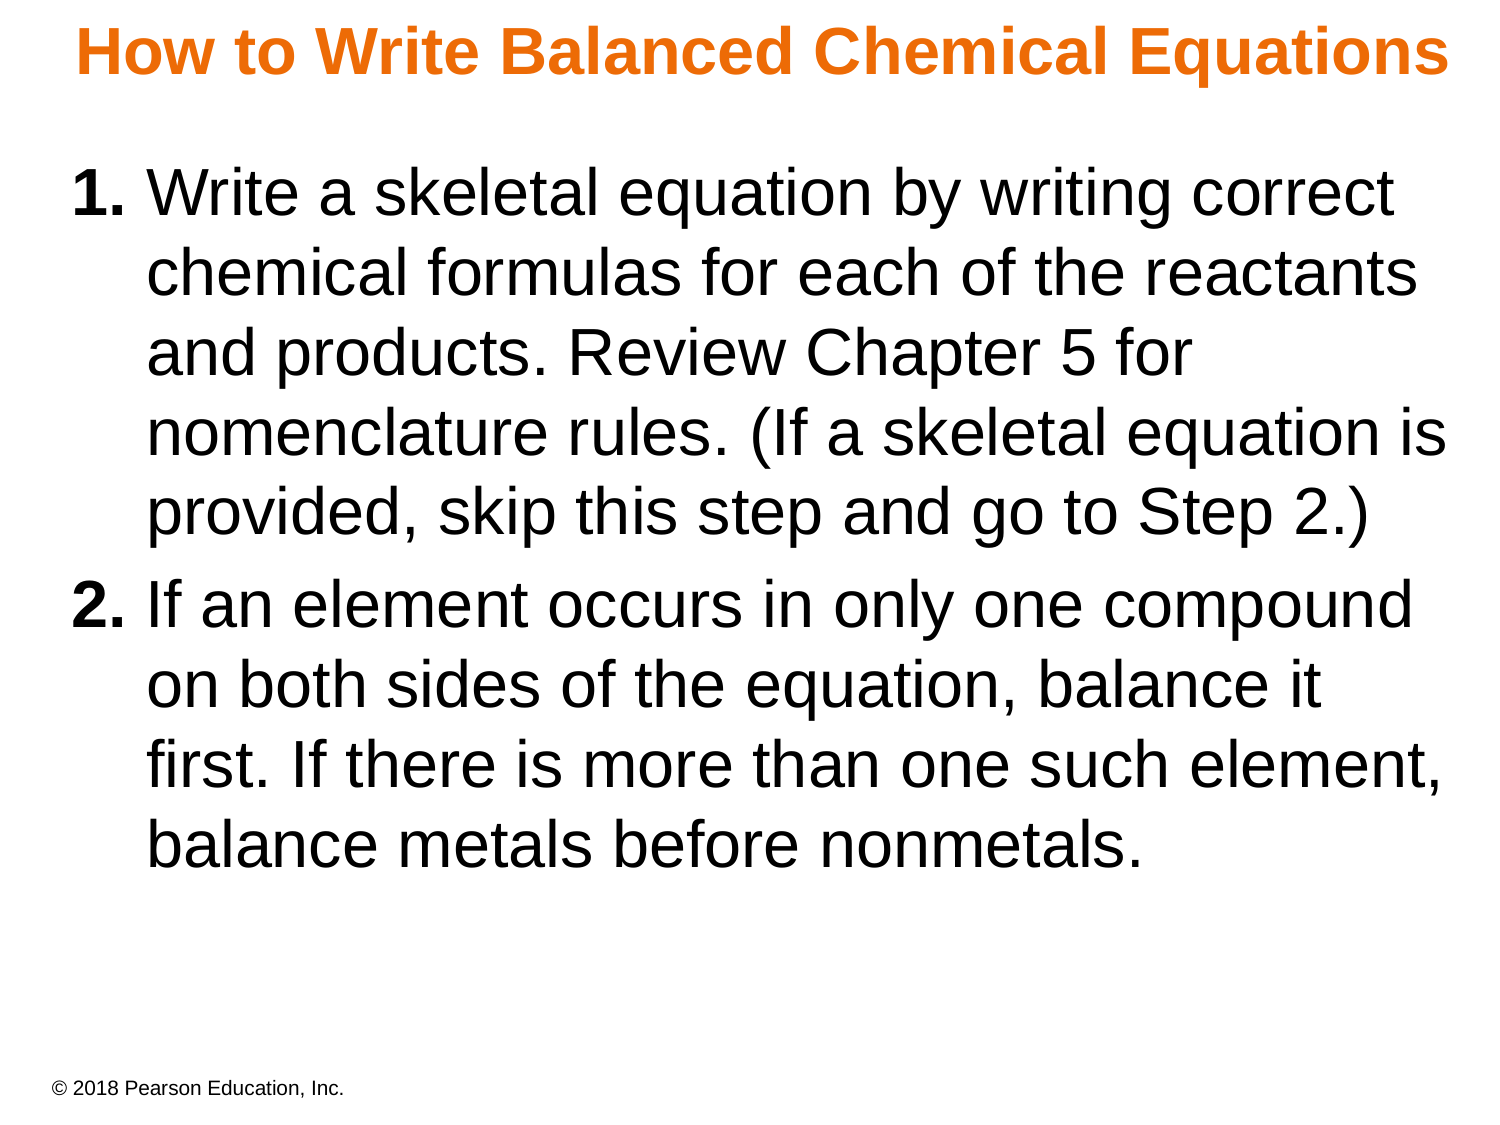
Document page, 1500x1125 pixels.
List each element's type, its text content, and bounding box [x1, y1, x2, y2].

title How to Write Balanced Chemical Equations [0, 0, 1500, 203]
list 1. Write a skeletal equation by writing correct chemical formulas for each of the reactants and products. Review Chapter 5 for nomenclature rules. (If a skeletal equation is provided, skip this step and go to Step 2.) 2. If an element occurs in only one compound on both sides of the equation, balance it first. If there is more than one such element, balance metals before nonmetals. [56, 141, 1478, 896]
